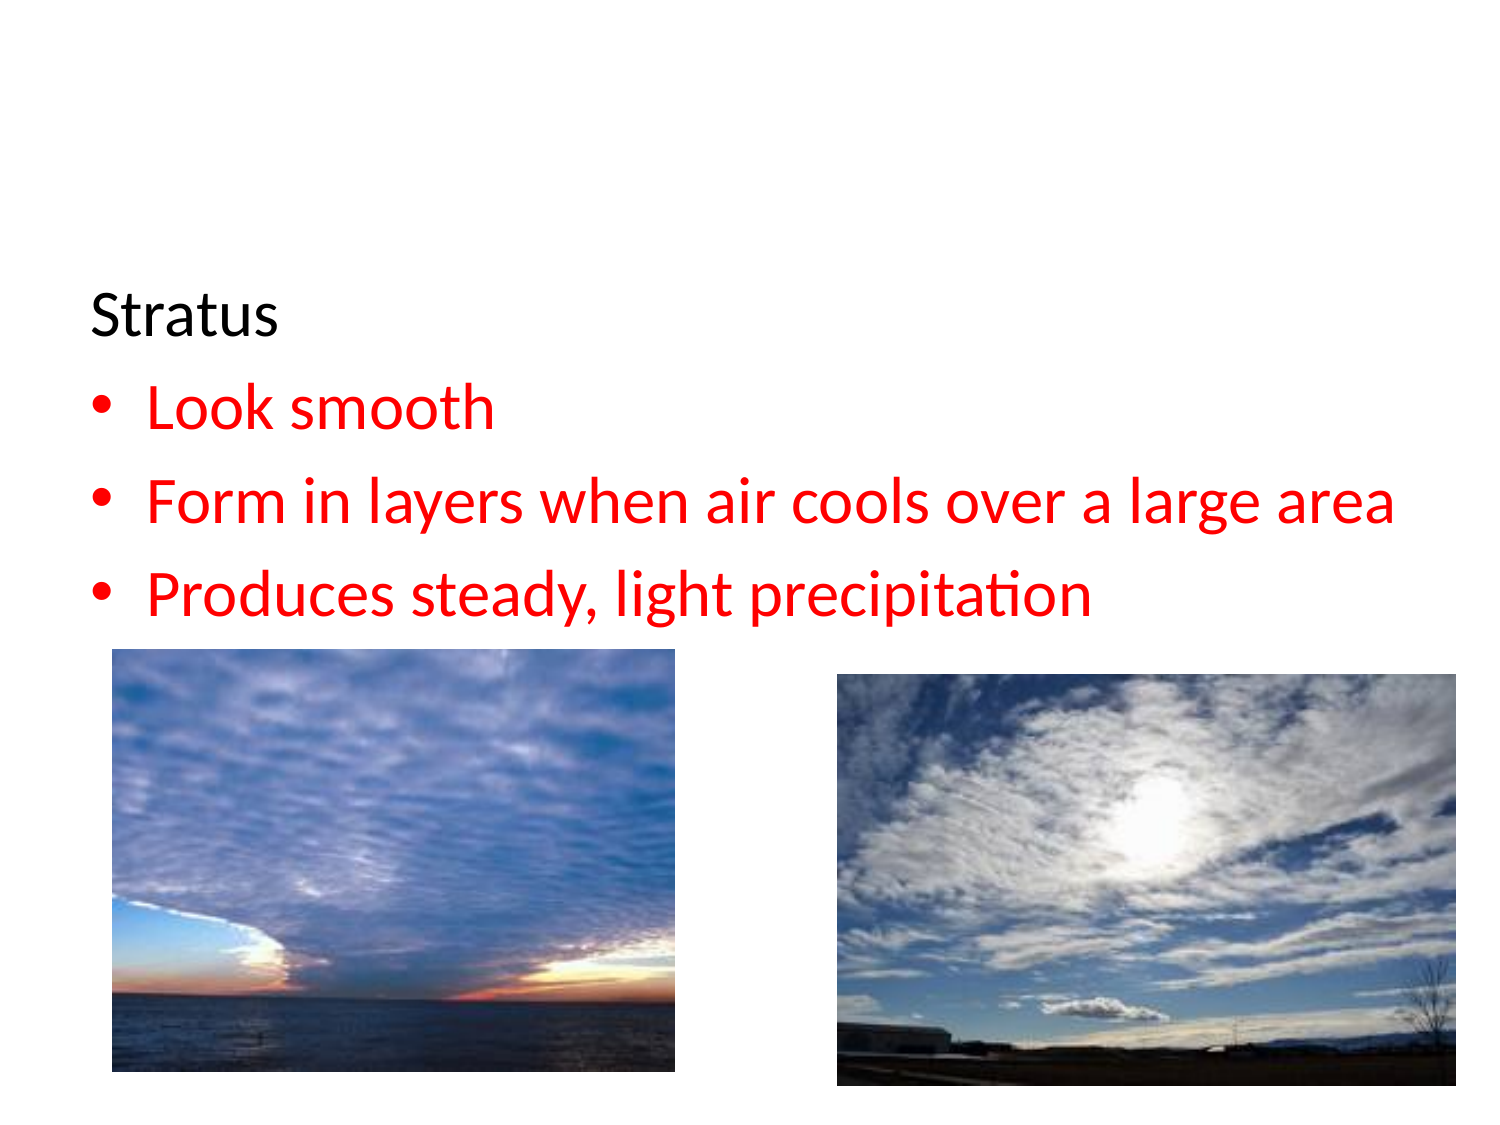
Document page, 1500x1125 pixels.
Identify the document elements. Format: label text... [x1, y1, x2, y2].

picture [837, 674, 1456, 1087]
list Stratus Look smooth Form in layers when air cools over a large area Produces steady, light precipitation [74, 262, 1426, 1006]
picture [112, 649, 676, 1072]
